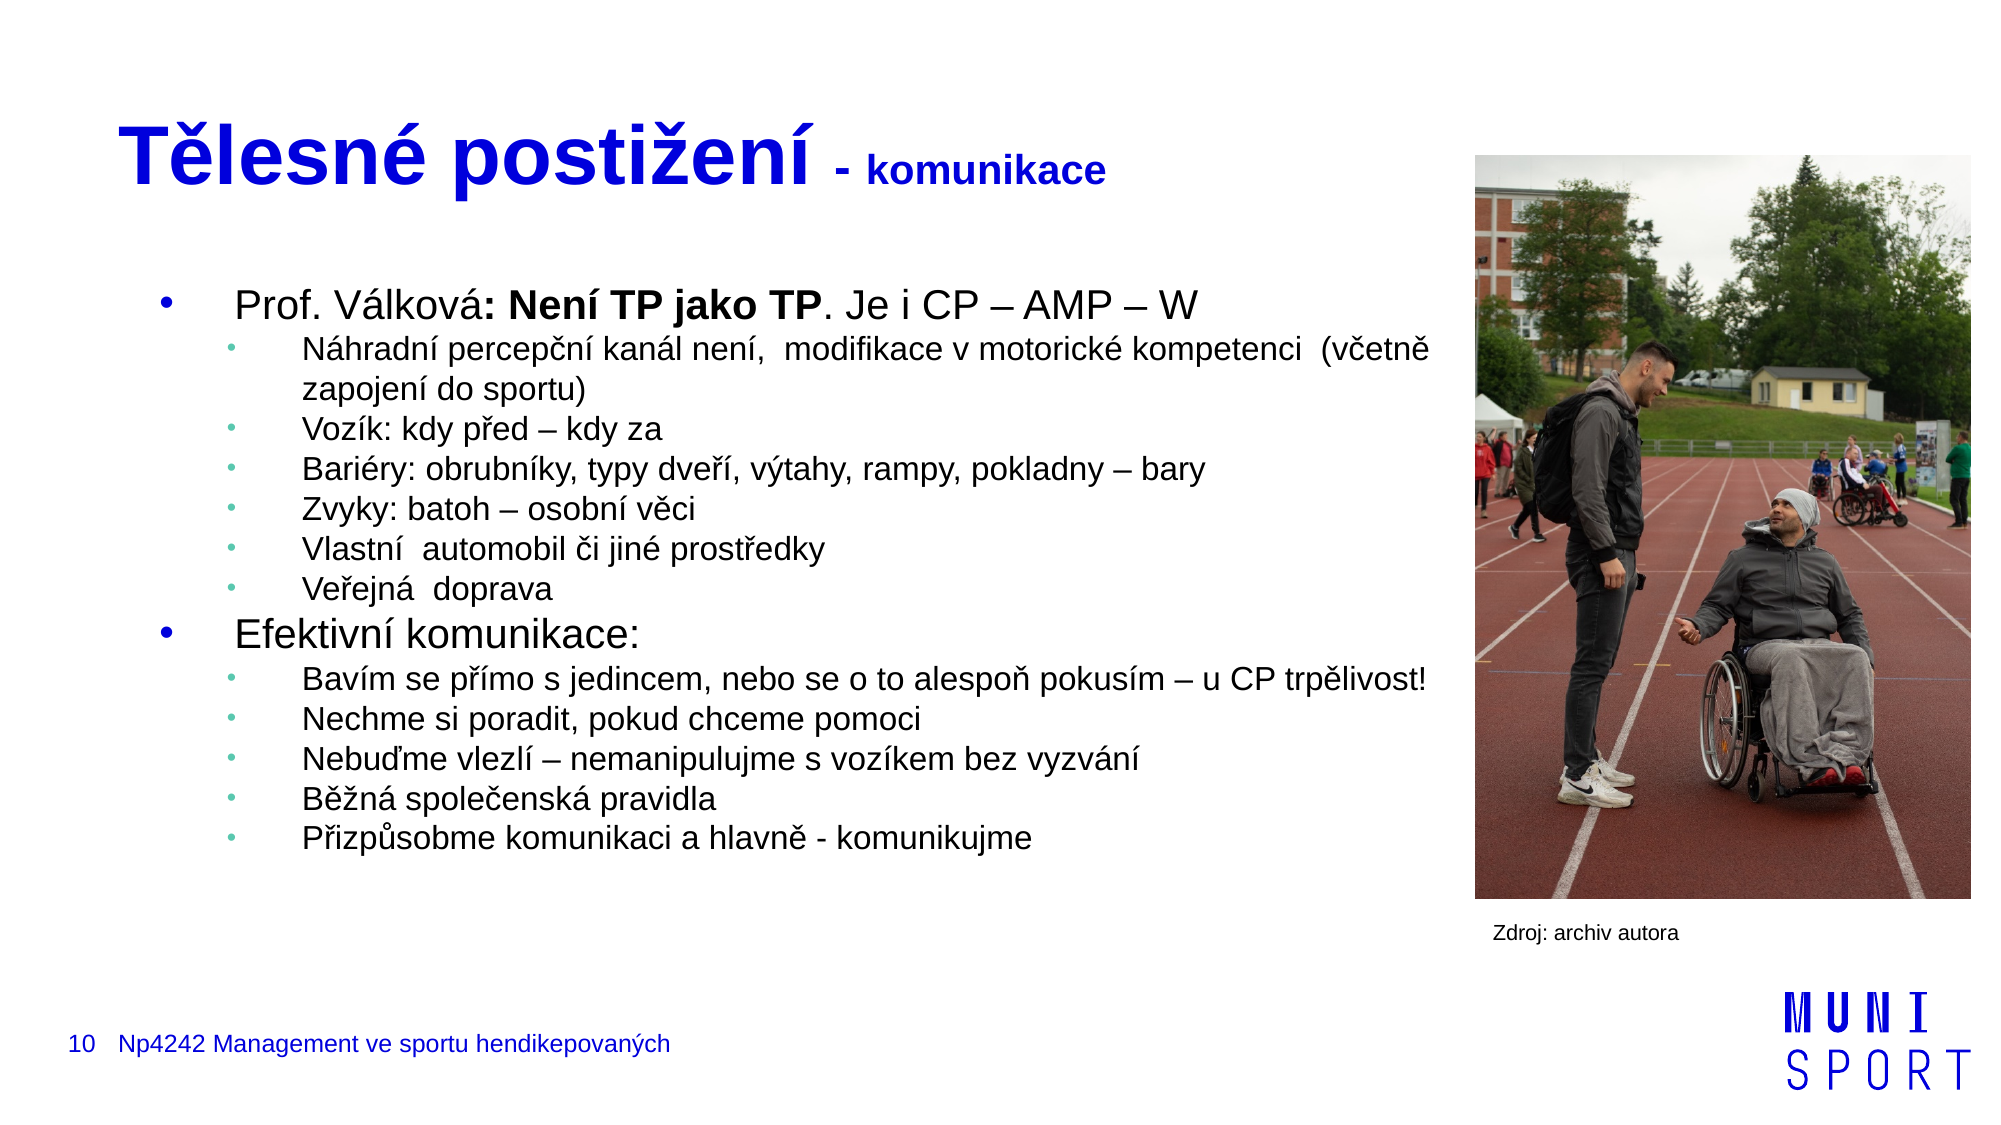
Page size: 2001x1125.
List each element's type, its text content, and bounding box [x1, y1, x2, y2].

footer Np4242 Management ve sportu hendikepovaných [118, 1021, 1418, 1063]
text_box Zdroj: archiv autora [1478, 910, 1695, 952]
list Prof. Válková: Není TP jako TP. Je i CP – AMP – W Náhradní percepční kanál není, modifikace v motorické kompetenci (včetně zapojení do sportu) Vozík: kdy před – kdy za Bariéry: obrubníky, typy dveří, výtahy, rampy, pokladny – bary Zvyky: batoh – osobní věci Vlastní automobil či jiné prostředky Veřejná doprava Efektivní komunikace: Bavím se přímo s jedincem, nebo se o to alespoň pokusím – u CP trpělivost! Nechme si poradit, pokud chceme pomoci Nebuďme vlezlí – nemanipulujme s vozíkem bez vyzvání Běžná společenská pravidla Přizpůsobme komunikaci a hlavně - komunikujme [118, 277, 1438, 957]
picture [1475, 154, 1971, 899]
title Tělesné postižení - komunikace [118, 118, 1883, 193]
slide_number 10 [67, 1021, 110, 1063]
